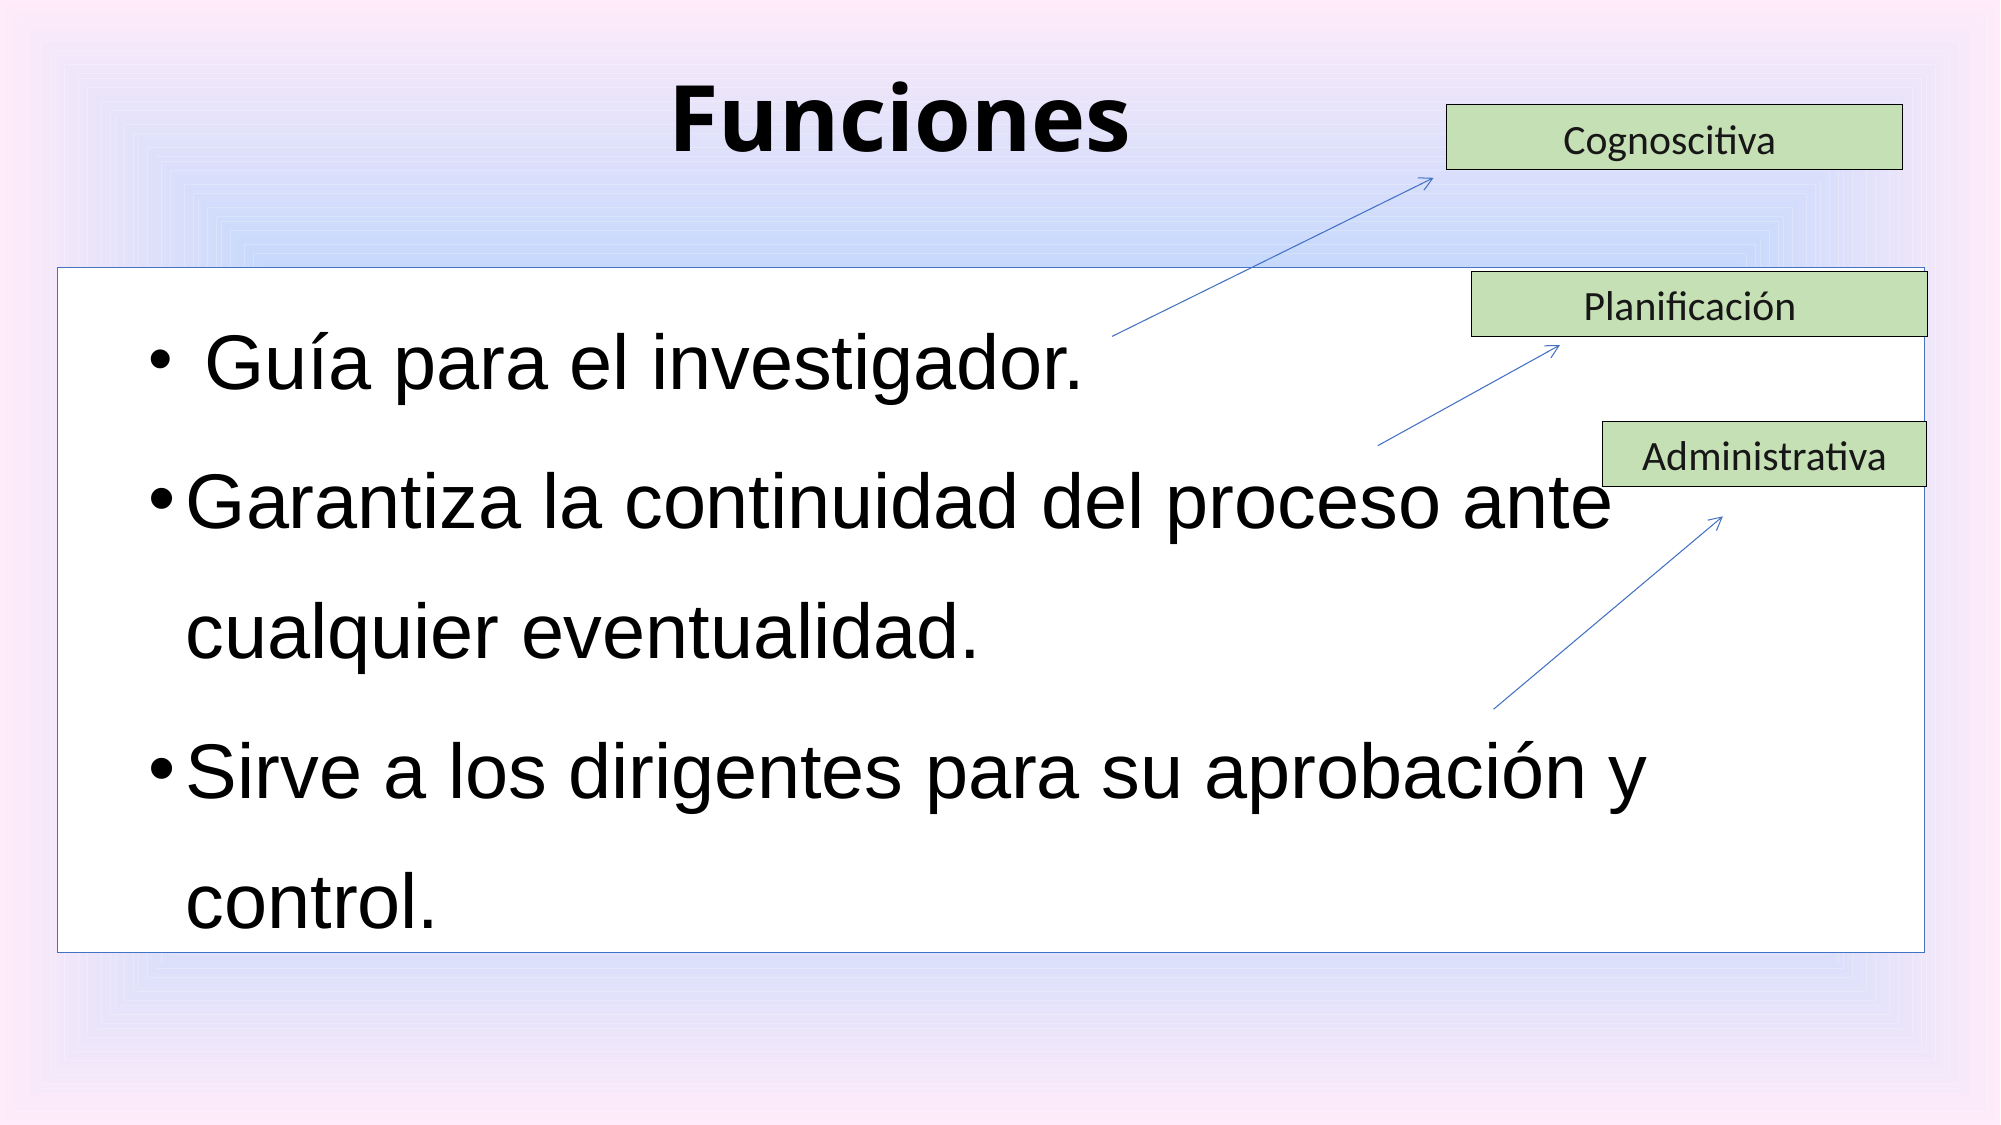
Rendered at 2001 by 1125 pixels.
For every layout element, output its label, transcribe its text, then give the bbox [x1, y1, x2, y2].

text_box Planificación [1471, 271, 1928, 337]
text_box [1377, 344, 1560, 446]
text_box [1493, 516, 1723, 710]
list Guía para el investigador. Garantiza la continuidad del proceso ante cualquier eventualidad. Sirve a los dirigentes para su aprobación y control. [57, 267, 1925, 953]
text_box Cognoscitiva [1446, 104, 1903, 170]
text_box Administrativa [1602, 421, 1927, 487]
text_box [1112, 177, 1434, 337]
title Funciones [653, 59, 1370, 185]
